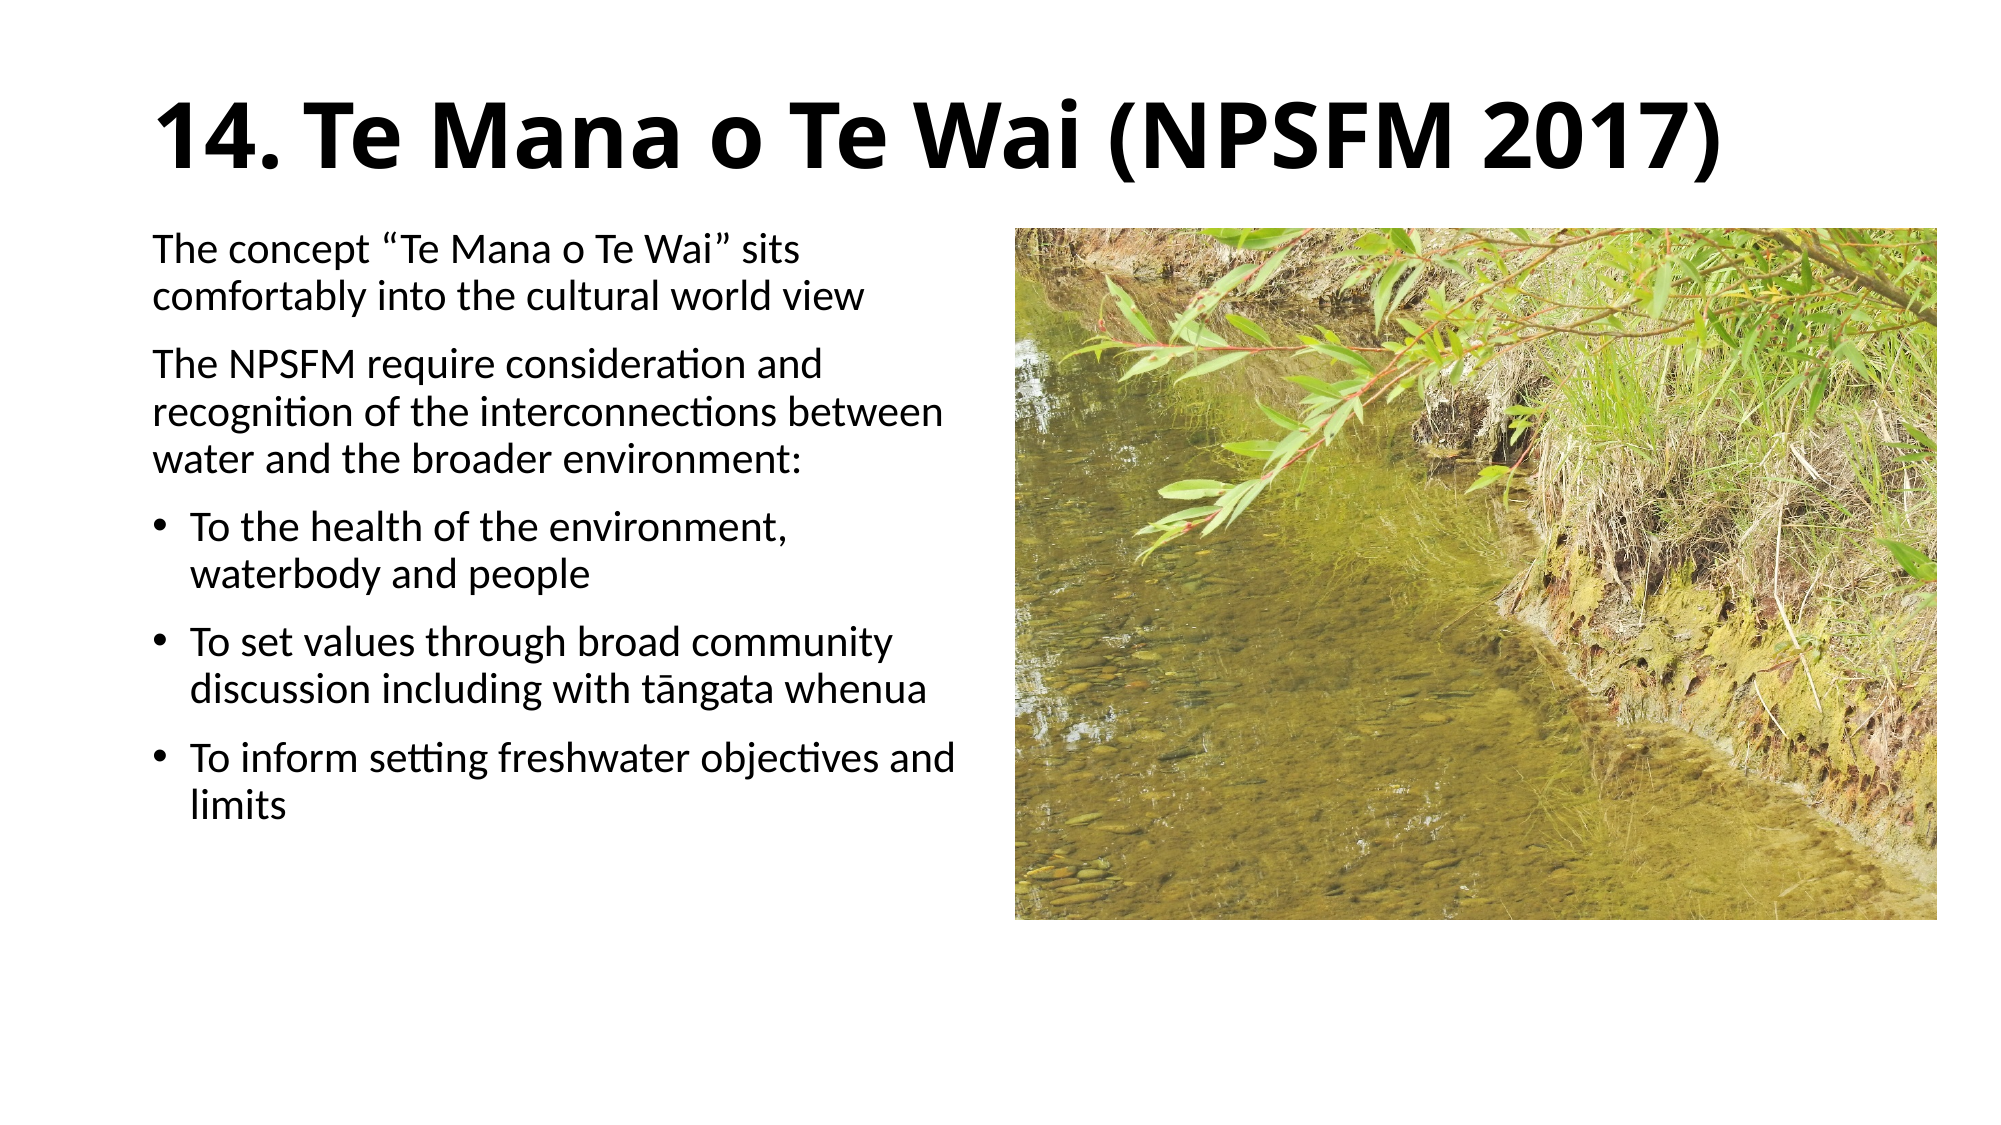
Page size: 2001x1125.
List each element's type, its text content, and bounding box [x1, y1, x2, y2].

title 14. Te Mana o Te Wai (NPSFM 2017) [137, 59, 1863, 219]
picture [1015, 228, 1937, 920]
list The concept “Te Mana o Te Wai” sits comfortably into the cultural world view The NPSFM require consideration and recognition of the interconnections between water and the broader environment: To the health of the environment, waterbody and people To set values through broad community discussion including with tāngata whenua To inform setting freshwater objectives and limits [137, 218, 986, 881]
